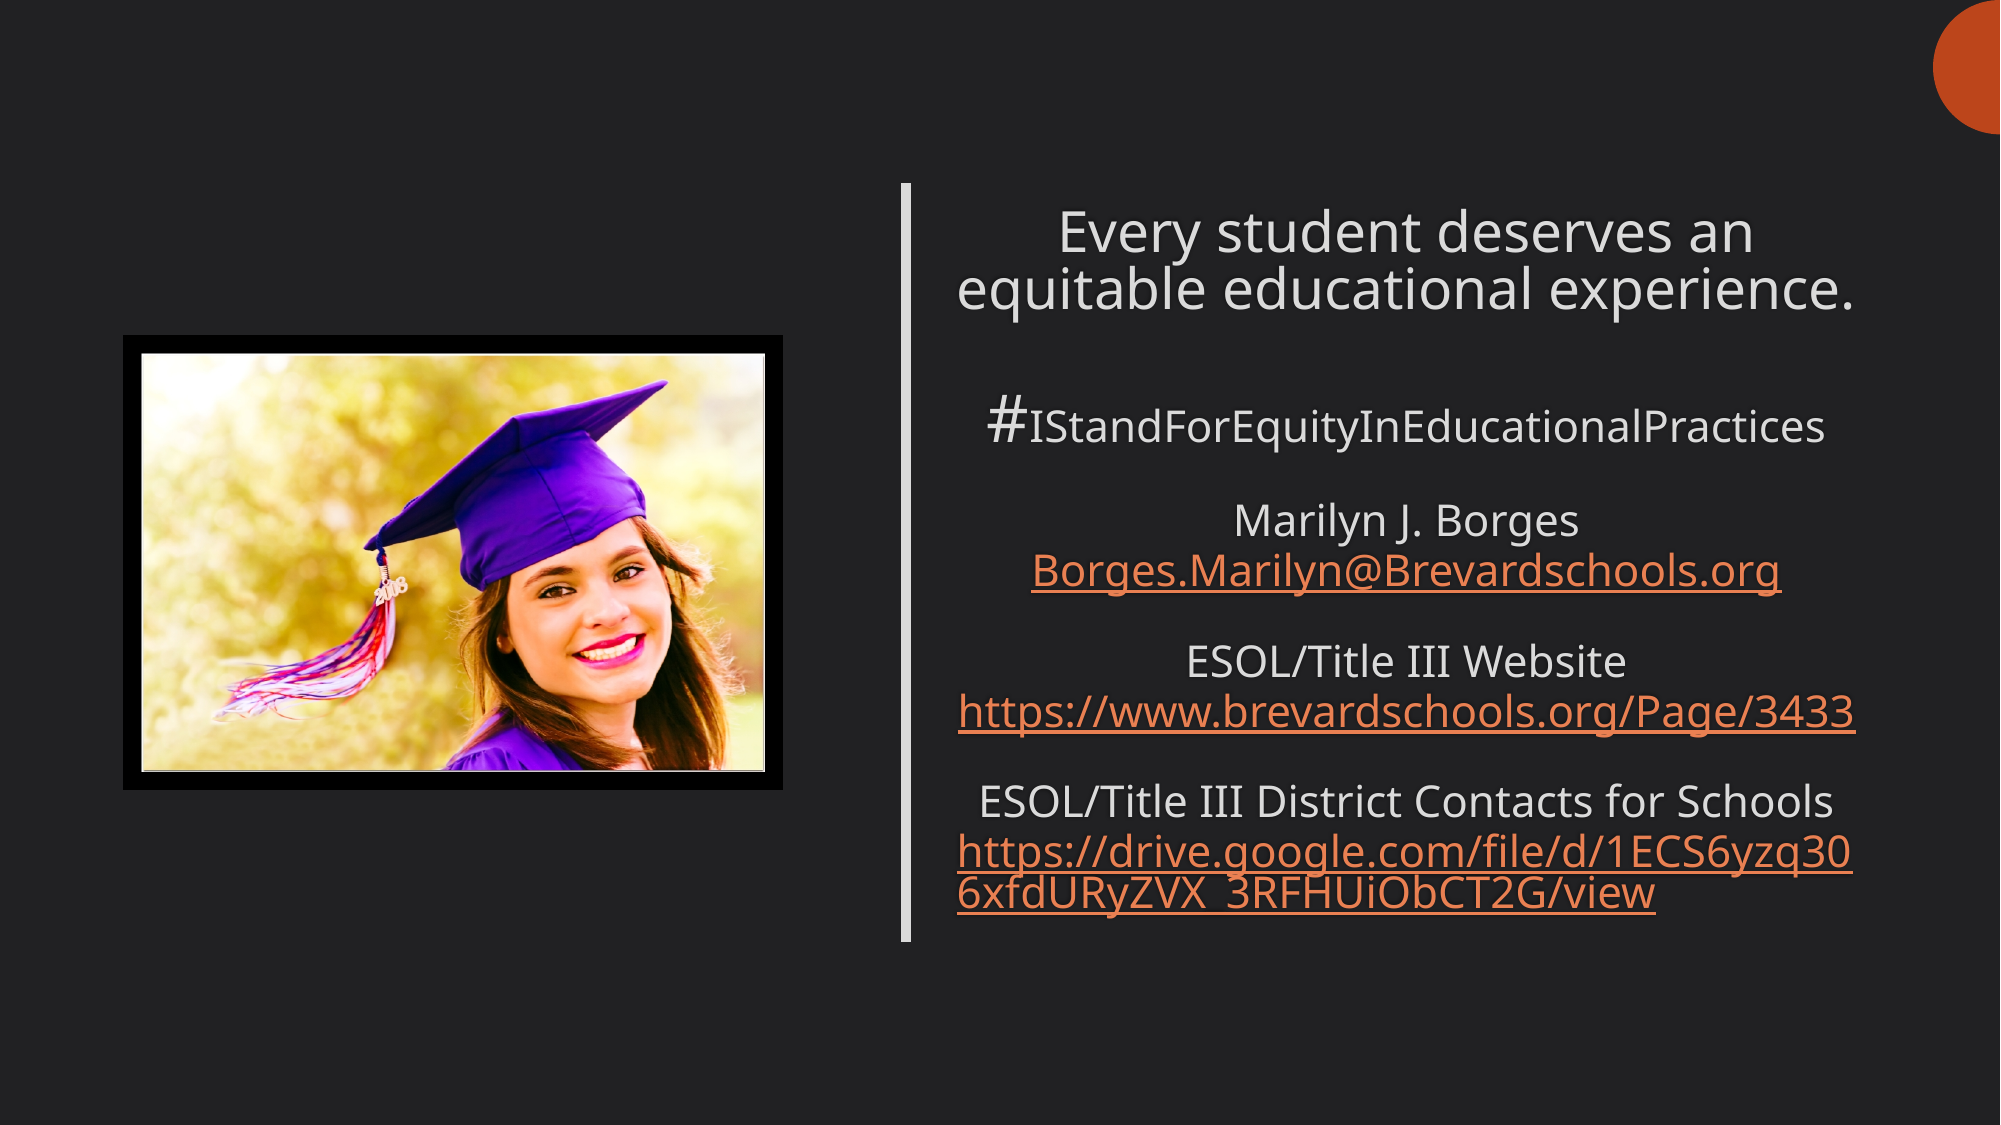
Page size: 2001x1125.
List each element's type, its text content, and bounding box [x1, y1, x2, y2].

picture [122, 335, 784, 790]
title Every student deserves an equitable educational experience. #IStandForEquityInEducationalPractices Marilyn J. Borges Borges.Marilyn@Brevardschools.org ESOL/Title III Website https://www.brevardschools.org/Page/3433 ESOL/Title III District Contacts for Schools https://drive.google.com/file/d/1ECS6yzq306xfdURyZVX_3RFHUiObCT2G/view [941, 150, 1872, 1031]
